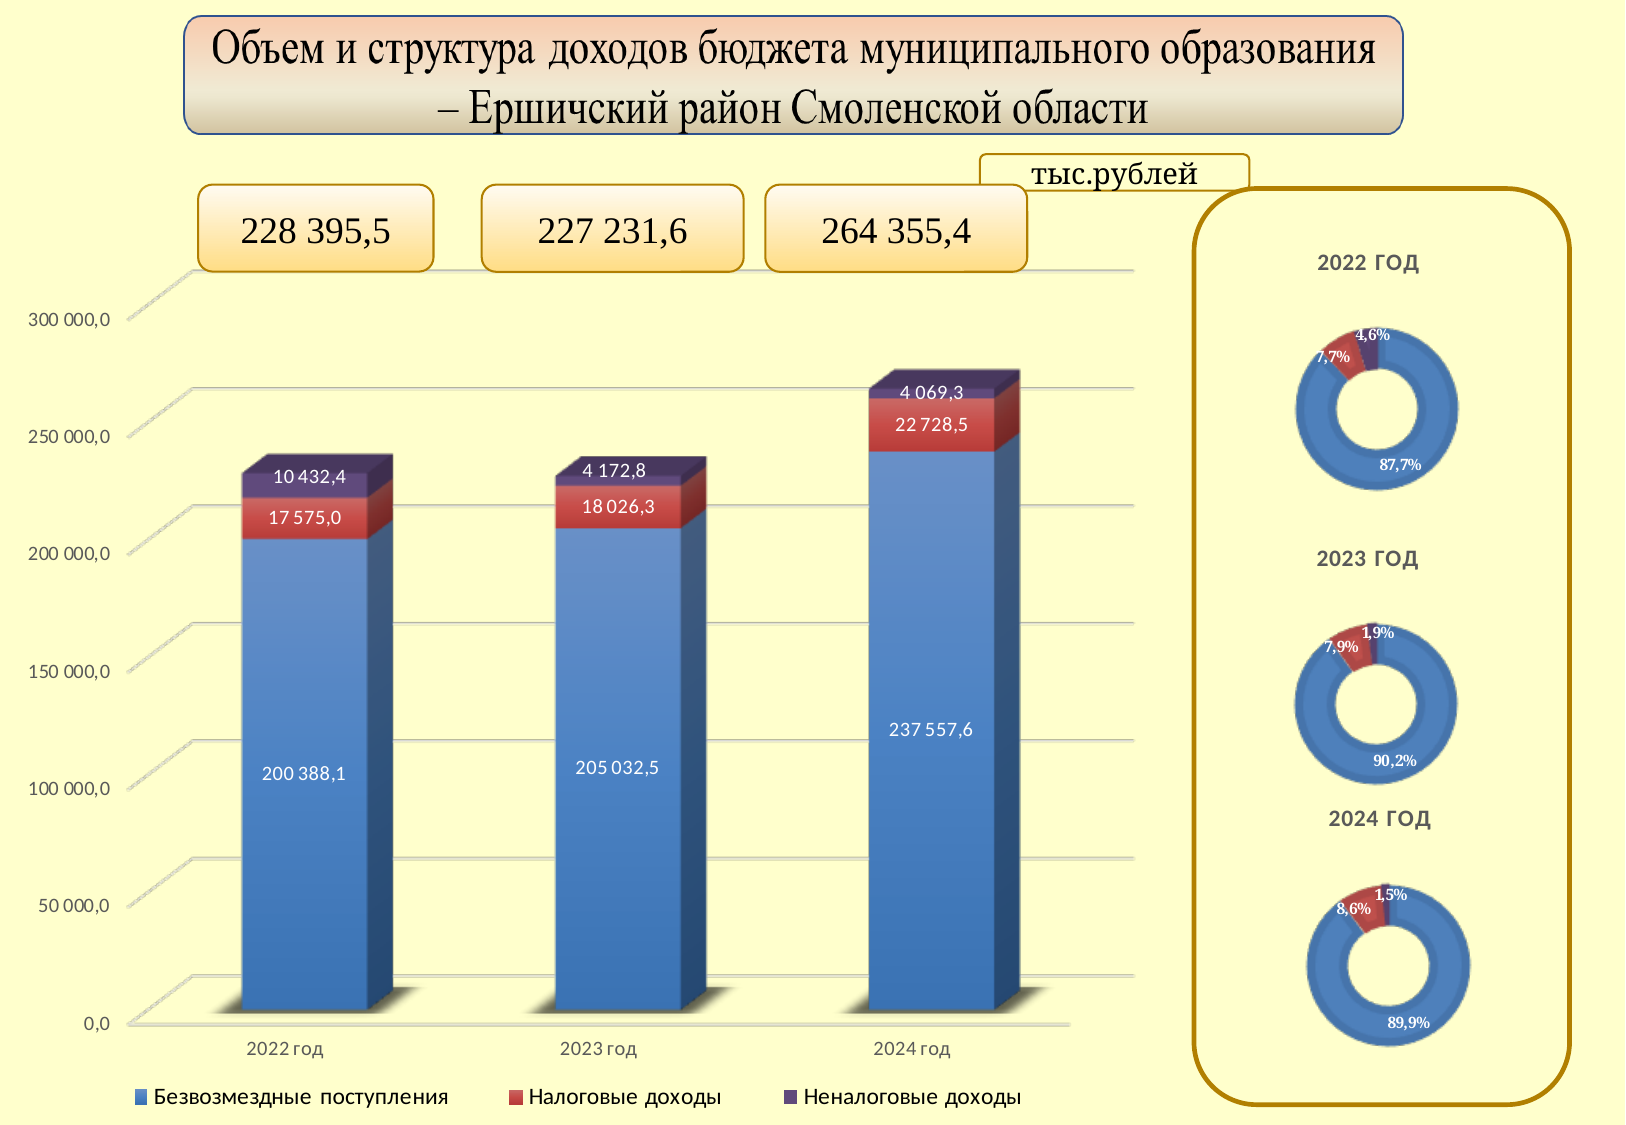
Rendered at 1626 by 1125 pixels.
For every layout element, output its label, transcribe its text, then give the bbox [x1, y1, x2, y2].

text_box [1096, 231, 1625, 526]
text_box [0, 219, 1150, 1125]
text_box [1107, 787, 1625, 1096]
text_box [1095, 526, 1625, 834]
text_box 228 395,5 [197, 183, 435, 219]
text_box [1196, 187, 1568, 231]
text_box [1222, 1096, 1541, 1106]
text_box 227 231,6 [480, 183, 745, 219]
text_box 264 355,4 [764, 183, 1029, 219]
text_box тыс.рублей [978, 166, 1251, 192]
picture [183, 0, 1409, 166]
